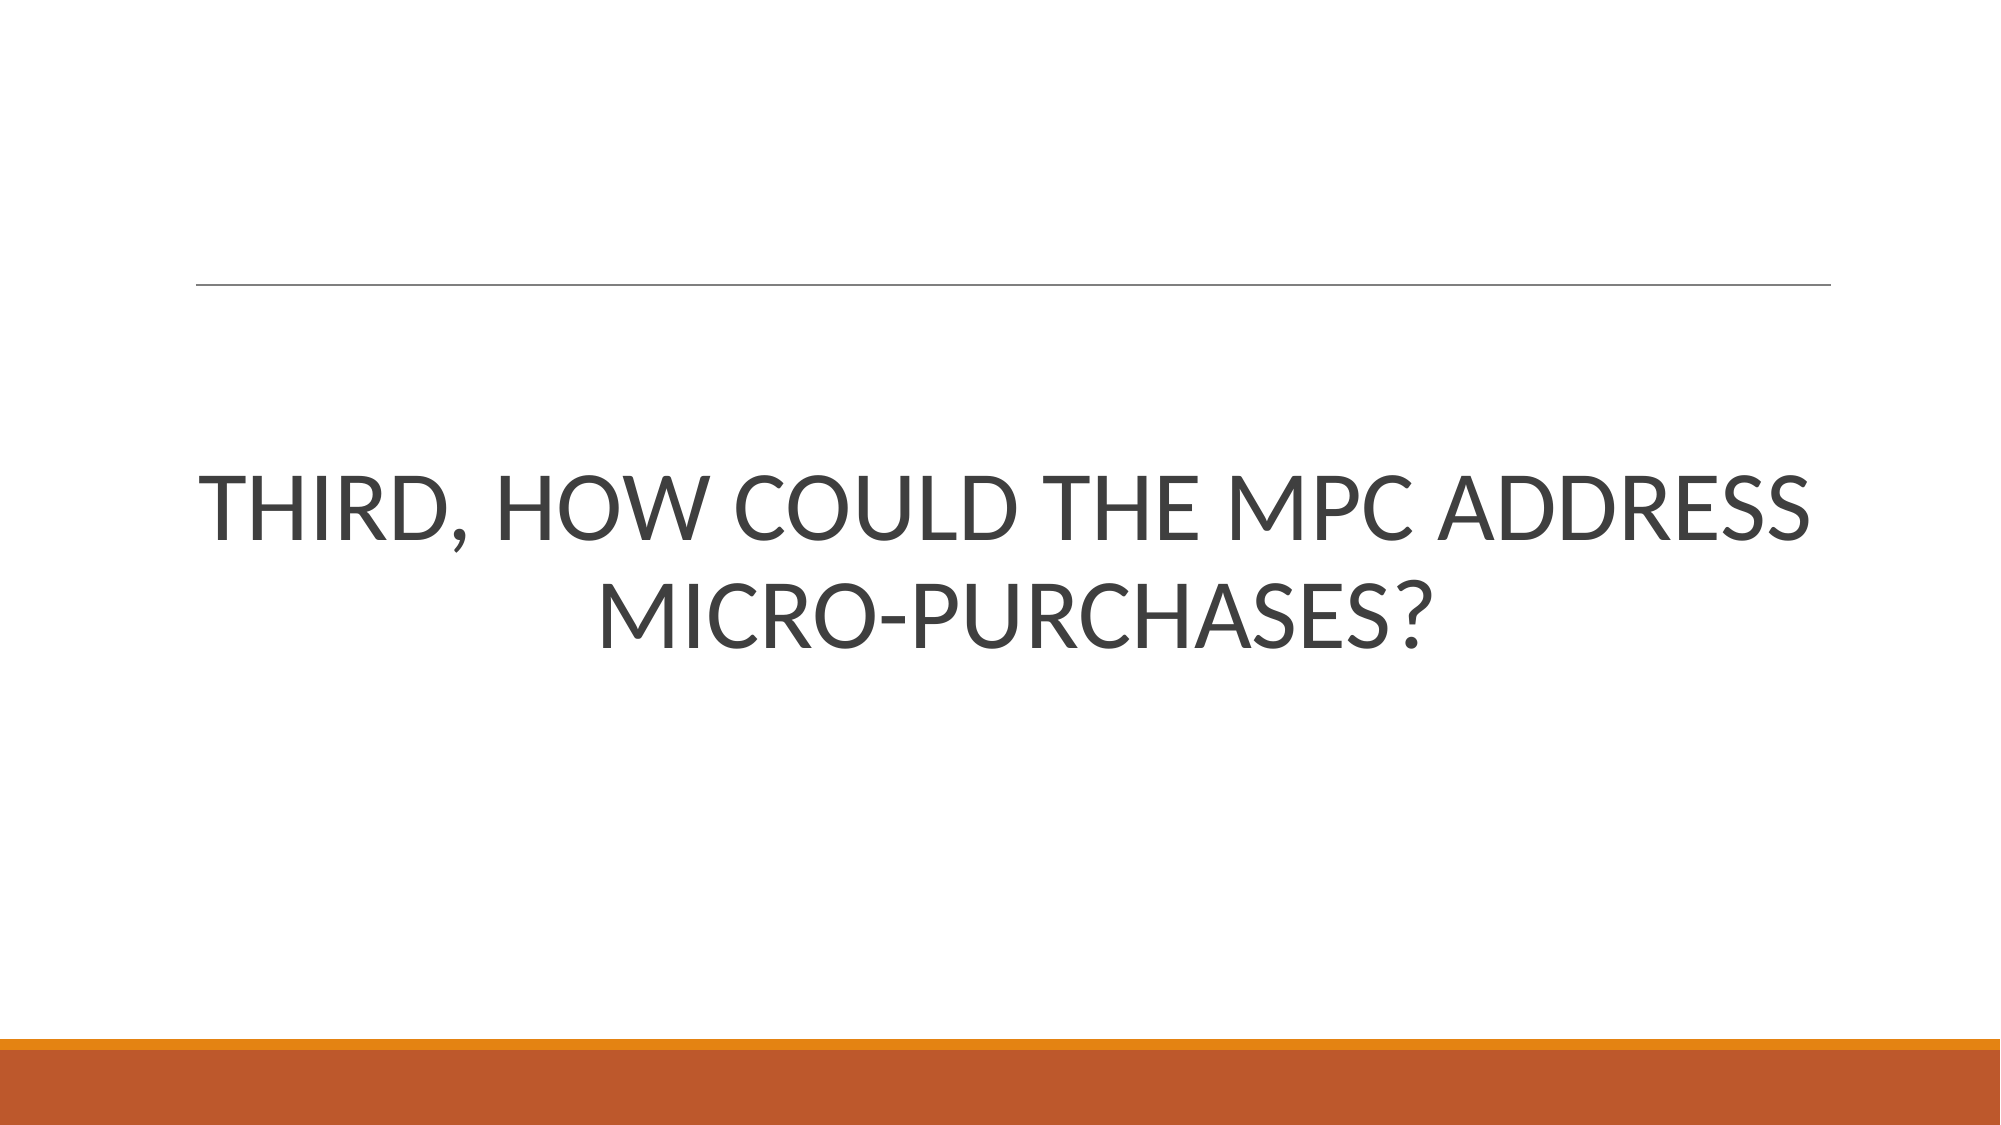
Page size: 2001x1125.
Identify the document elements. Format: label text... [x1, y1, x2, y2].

title THIRD, HOW COULD THE MPC ADDRESS MICRO-PURCHASES? [84, 430, 1950, 695]
